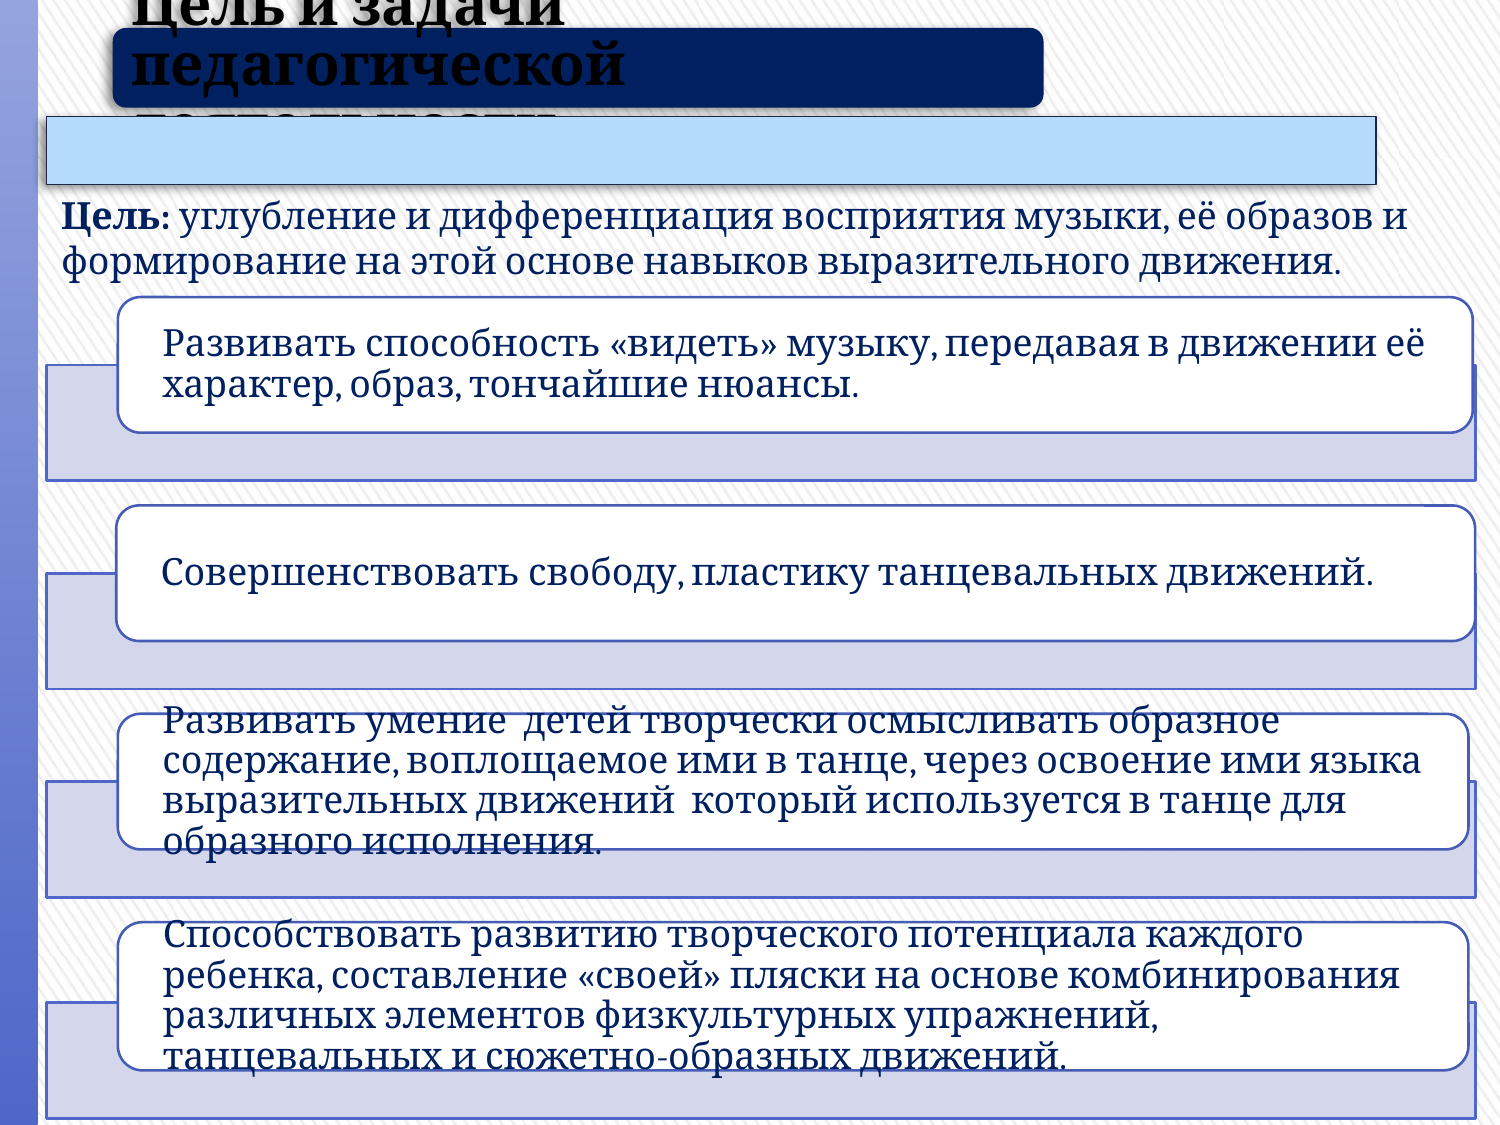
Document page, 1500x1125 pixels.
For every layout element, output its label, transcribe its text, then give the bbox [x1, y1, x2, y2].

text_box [46, 18, 1377, 185]
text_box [46, 290, 1476, 1125]
text_box Цель: углубление и дифференциация восприятия музыки, её образов и формирование на этой основе навыков выразительного движения. [46, 184, 1476, 290]
